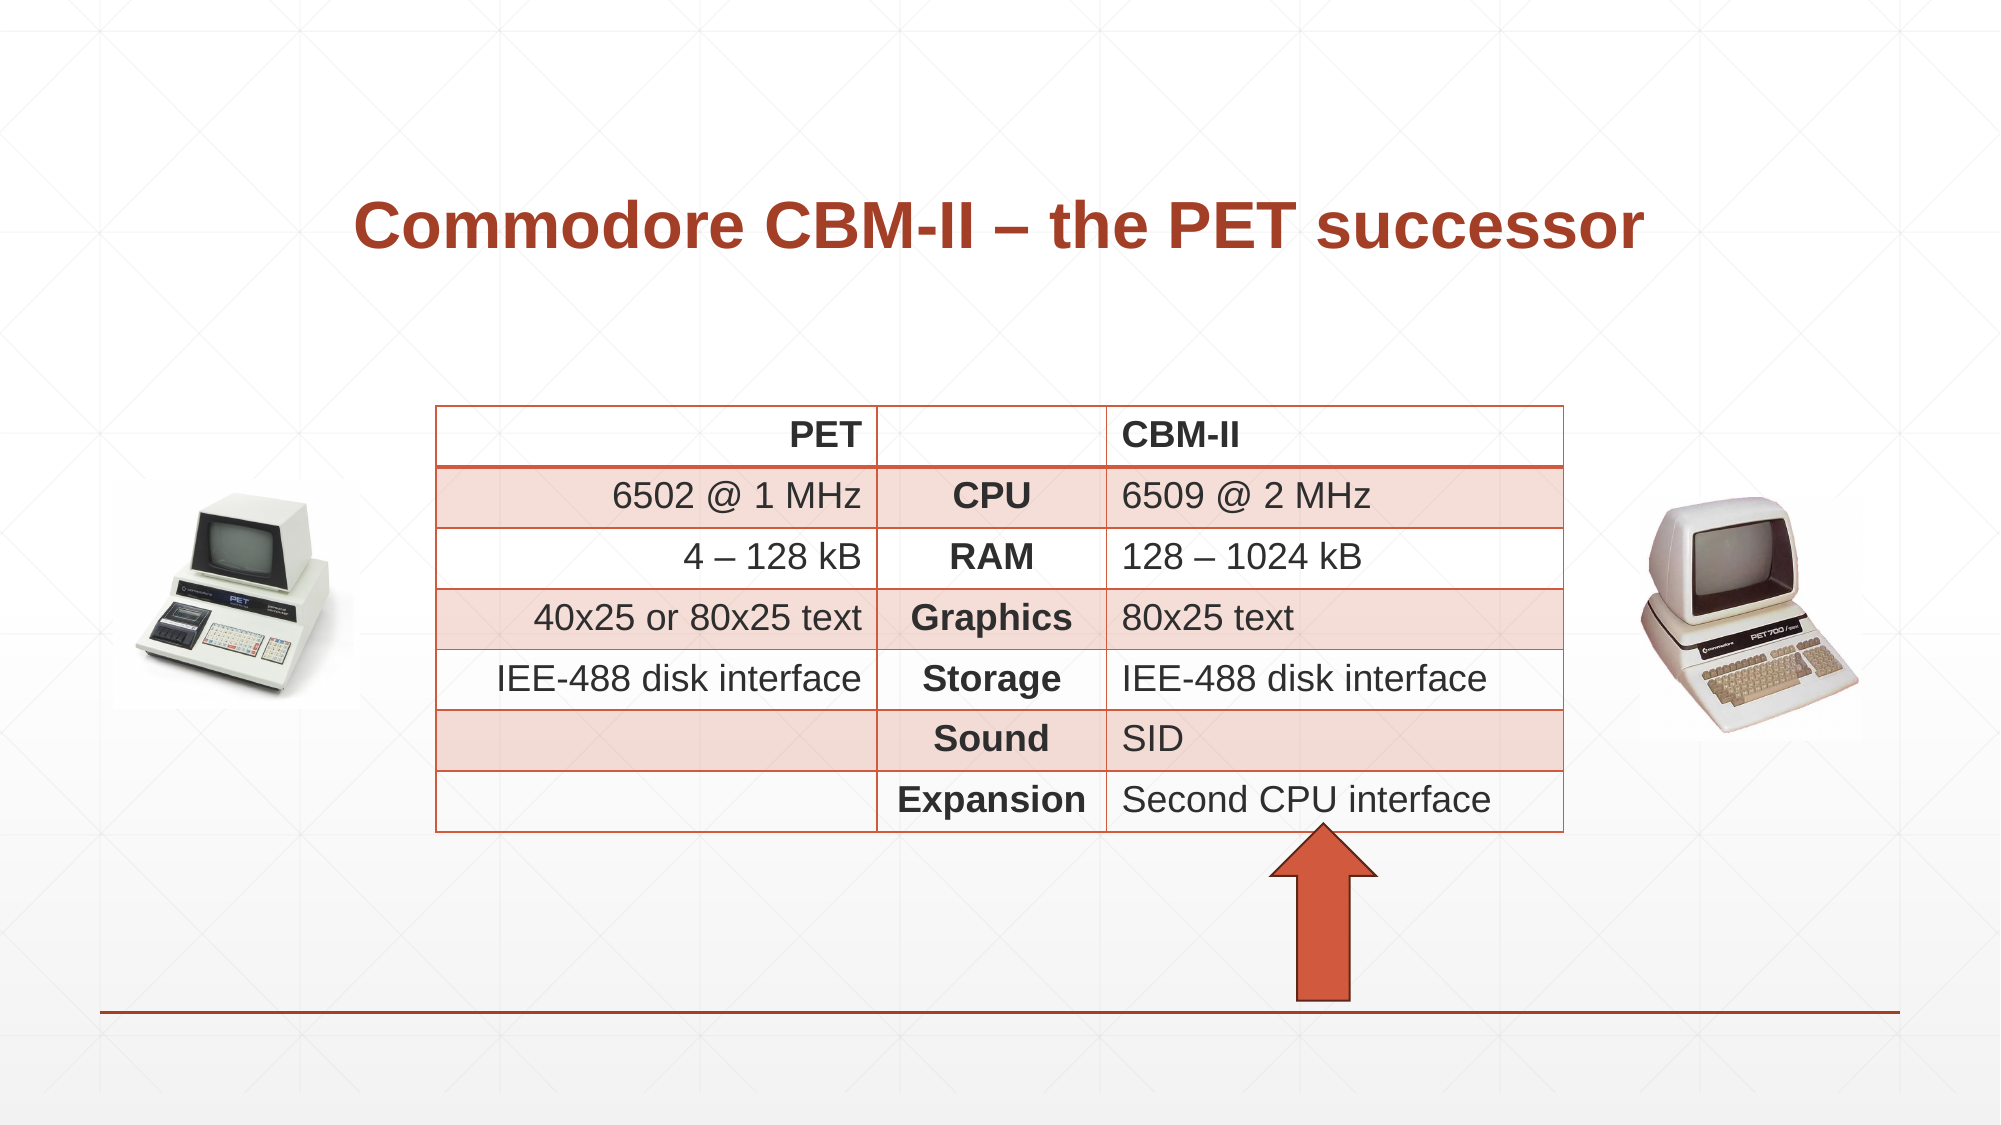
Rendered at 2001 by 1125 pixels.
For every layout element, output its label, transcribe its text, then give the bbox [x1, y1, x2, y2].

table_cell SID [1107, 711, 1563, 770]
table_header [878, 407, 1106, 465]
table_cell Expansion [878, 772, 1106, 831]
picture [113, 479, 360, 709]
table_cell 40x25 or 80x25 text [437, 590, 876, 649]
table_cell IEE-488 disk interface [437, 650, 876, 709]
table_cell Second CPU interface [1107, 772, 1563, 831]
table_cell 6509 @ 2 MHz [1107, 469, 1563, 527]
table_cell CPU [878, 469, 1106, 527]
table_cell Sound [878, 711, 1106, 770]
table_header CBM-II [1107, 407, 1563, 465]
table_cell IEE-488 disk interface [1107, 650, 1563, 709]
table_cell 4 – 128 kB [437, 529, 876, 588]
table_header PET [437, 407, 876, 465]
table_cell RAM [878, 529, 1106, 588]
title Commodore CBM-II – the PET successor [212, 82, 1788, 271]
table_cell Storage [878, 650, 1106, 709]
text_box [1268, 821, 1379, 1002]
table_cell 80x25 text [1107, 590, 1563, 649]
table_cell 6502 @ 1 MHz [437, 469, 876, 527]
picture [1640, 497, 1862, 741]
table_cell Graphics [878, 590, 1106, 649]
table_cell 128 – 1024 kB [1107, 529, 1563, 588]
table_cell [437, 772, 876, 831]
table_cell [437, 711, 876, 770]
